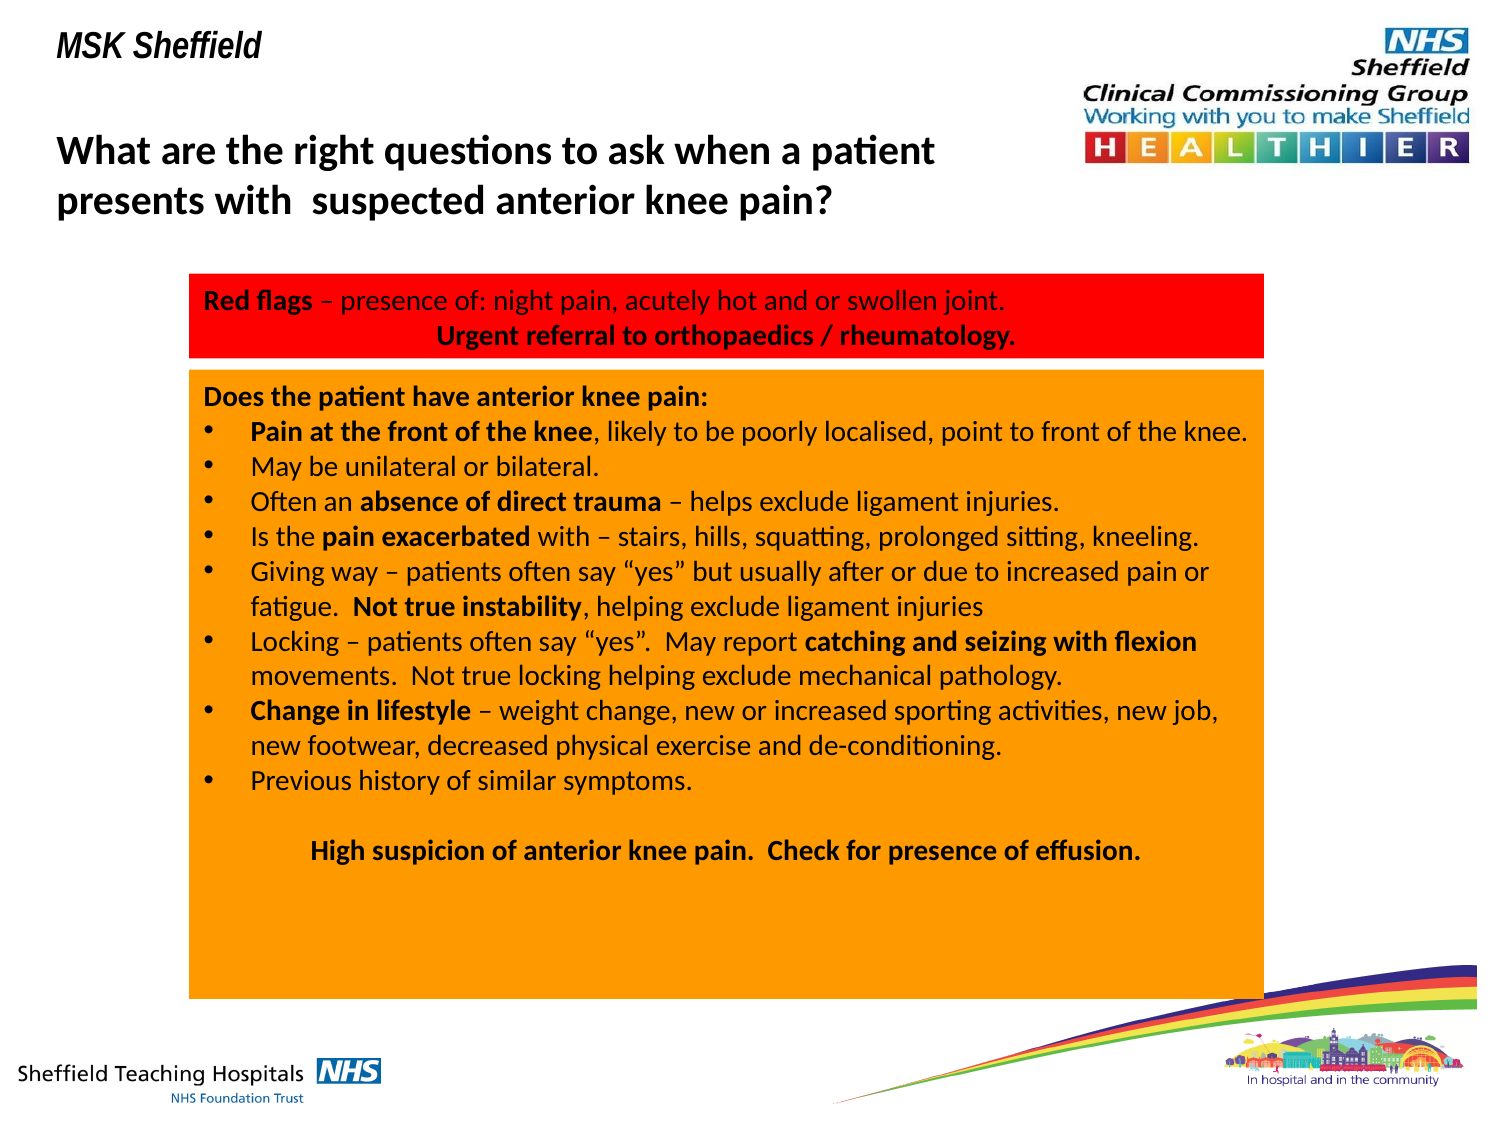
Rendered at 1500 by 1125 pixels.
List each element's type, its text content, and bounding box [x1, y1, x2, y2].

text_box Does the patient have anterior knee pain: Pain at the front of the knee, likely to be poorly localised, point to front of the knee. May be unilateral or bilateral. Often an absence of direct trauma – helps exclude ligament injuries. Is the pain exacerbated with – stairs, hills, squatting, prolonged sitting, kneeling. Giving way – patients often say “yes” but usually after or due to increased pain or fatigue. Not true instability, helping exclude ligament injuries Locking – patients often say “yes”. May report catching and seizing with flexion movements. Not true locking helping exclude mechanical pathology. Change in lifestyle – weight change, new or increased sporting activities, new job, new footwear, decreased physical exercise and de-conditioning. Previous history of similar symptoms. High suspicion of anterior knee pain. Check for presence of effusion. [189, 369, 1264, 999]
title What are the right questions to ask when a patient presents with suspected anterior knee pain? [41, 115, 1058, 230]
text_box Red flags – presence of: night pain, acutely hot and or swollen joint. Urgent referral to orthopaedics / rheumatology. [189, 273, 1264, 359]
picture [832, 964, 1477, 1104]
picture [17, 1058, 381, 1104]
picture [1074, 19, 1477, 173]
